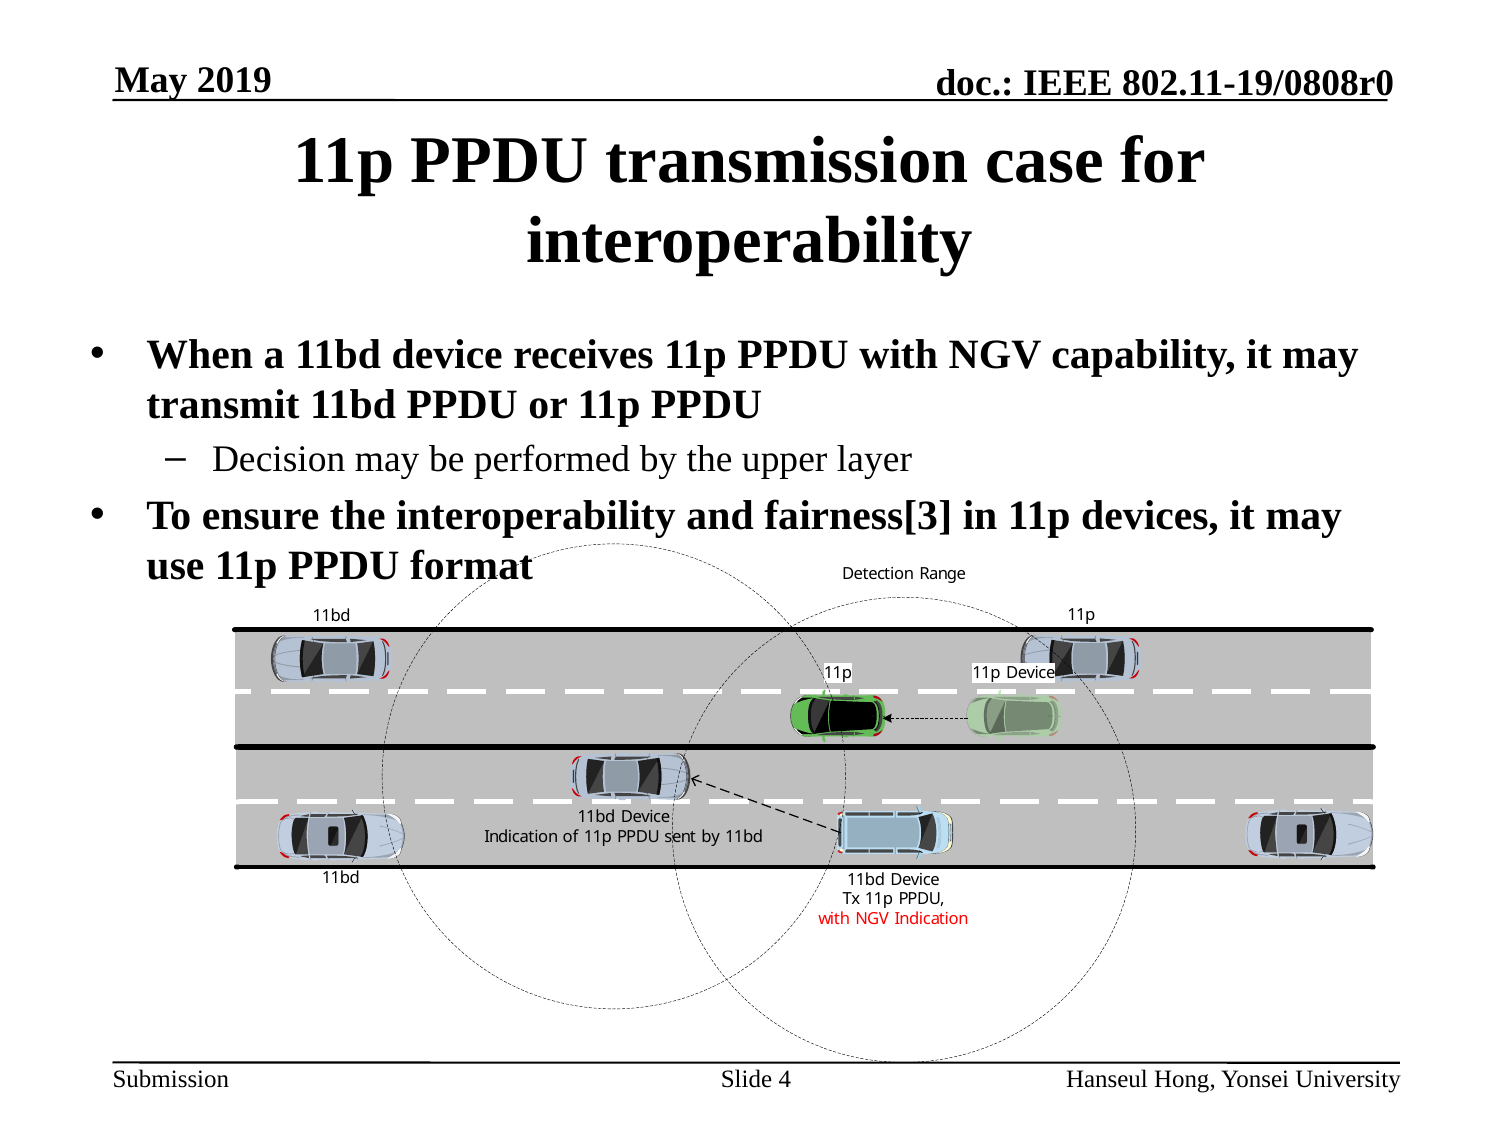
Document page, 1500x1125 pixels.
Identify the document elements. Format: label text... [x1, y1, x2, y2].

title 11p PPDU transmission case for interoperability [74, 101, 1426, 290]
picture [229, 541, 1377, 1063]
list When a 11bd device receives 11p PPDU with NGV capability, it may transmit 11bd PPDU or 11p PPDU Decision may be performed by the upper layer To ensure the interoperability and fairness[3] in 11p devices, it may use 11p PPDU format [74, 318, 1426, 1062]
